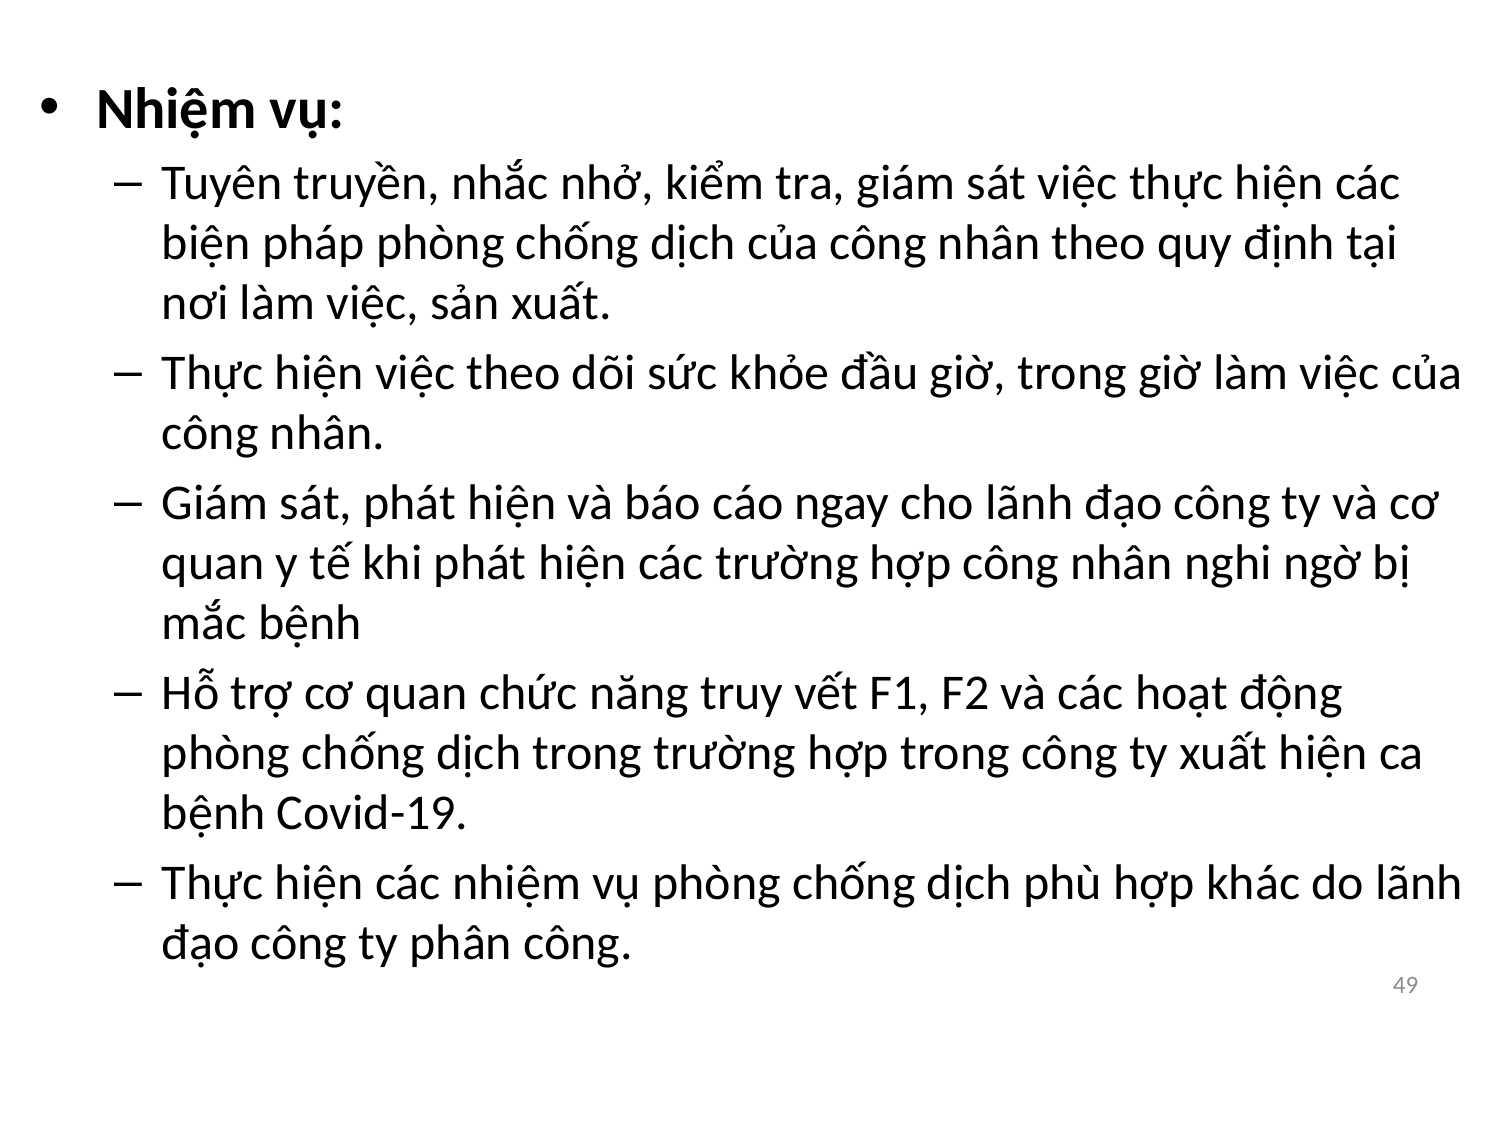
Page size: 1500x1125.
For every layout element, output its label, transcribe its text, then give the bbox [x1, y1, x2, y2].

list Nhiệm vụ: Tuyên truyền, nhắc nhở, kiểm tra, giám sát việc thực hiện các biện pháp phòng chống dịch của công nhân theo quy định tại nơi làm việc, sản xuất. Thực hiện việc theo dõi sức khỏe đầu giờ, trong giờ làm việc của công nhân. Giám sát, phát hiện và báo cáo ngay cho lãnh đạo công ty và cơ quan y tế khi phát hiện các trường hợp công nhân nghi ngờ bị mắc bệnh Hỗ trợ cơ quan chức năng truy vết F1, F2 và các hoạt động phòng chống dịch trong trường hợp trong công ty xuất hiện ca bệnh Covid-19. Thực hiện các nhiệm vụ phòng chống dịch phù hợp khác do lãnh đạo công ty phân công. [24, 62, 1488, 1088]
slide_number 49 [1333, 940, 1434, 1027]
